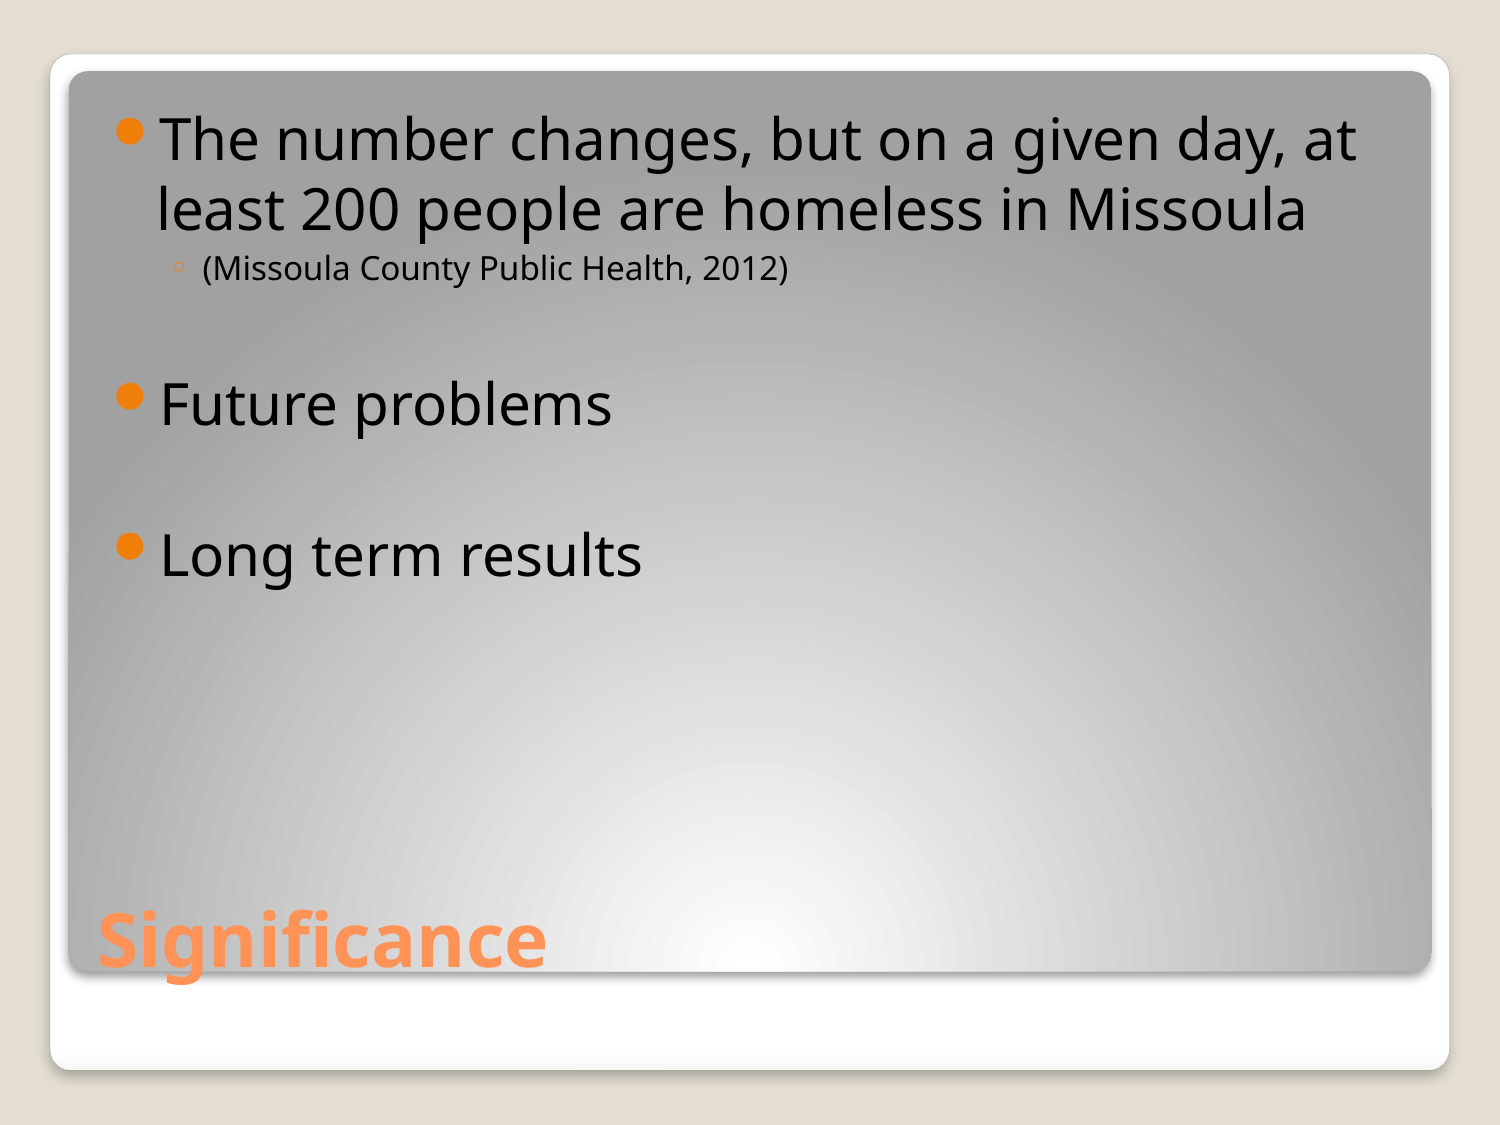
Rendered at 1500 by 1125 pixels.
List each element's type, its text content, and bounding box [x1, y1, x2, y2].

list The number changes, but on a given day, at least 200 people are homeless in Missoula (Missoula County Public Health, 2012) Future problems Long term results [82, 86, 1425, 774]
title Significance [82, 817, 1425, 990]
